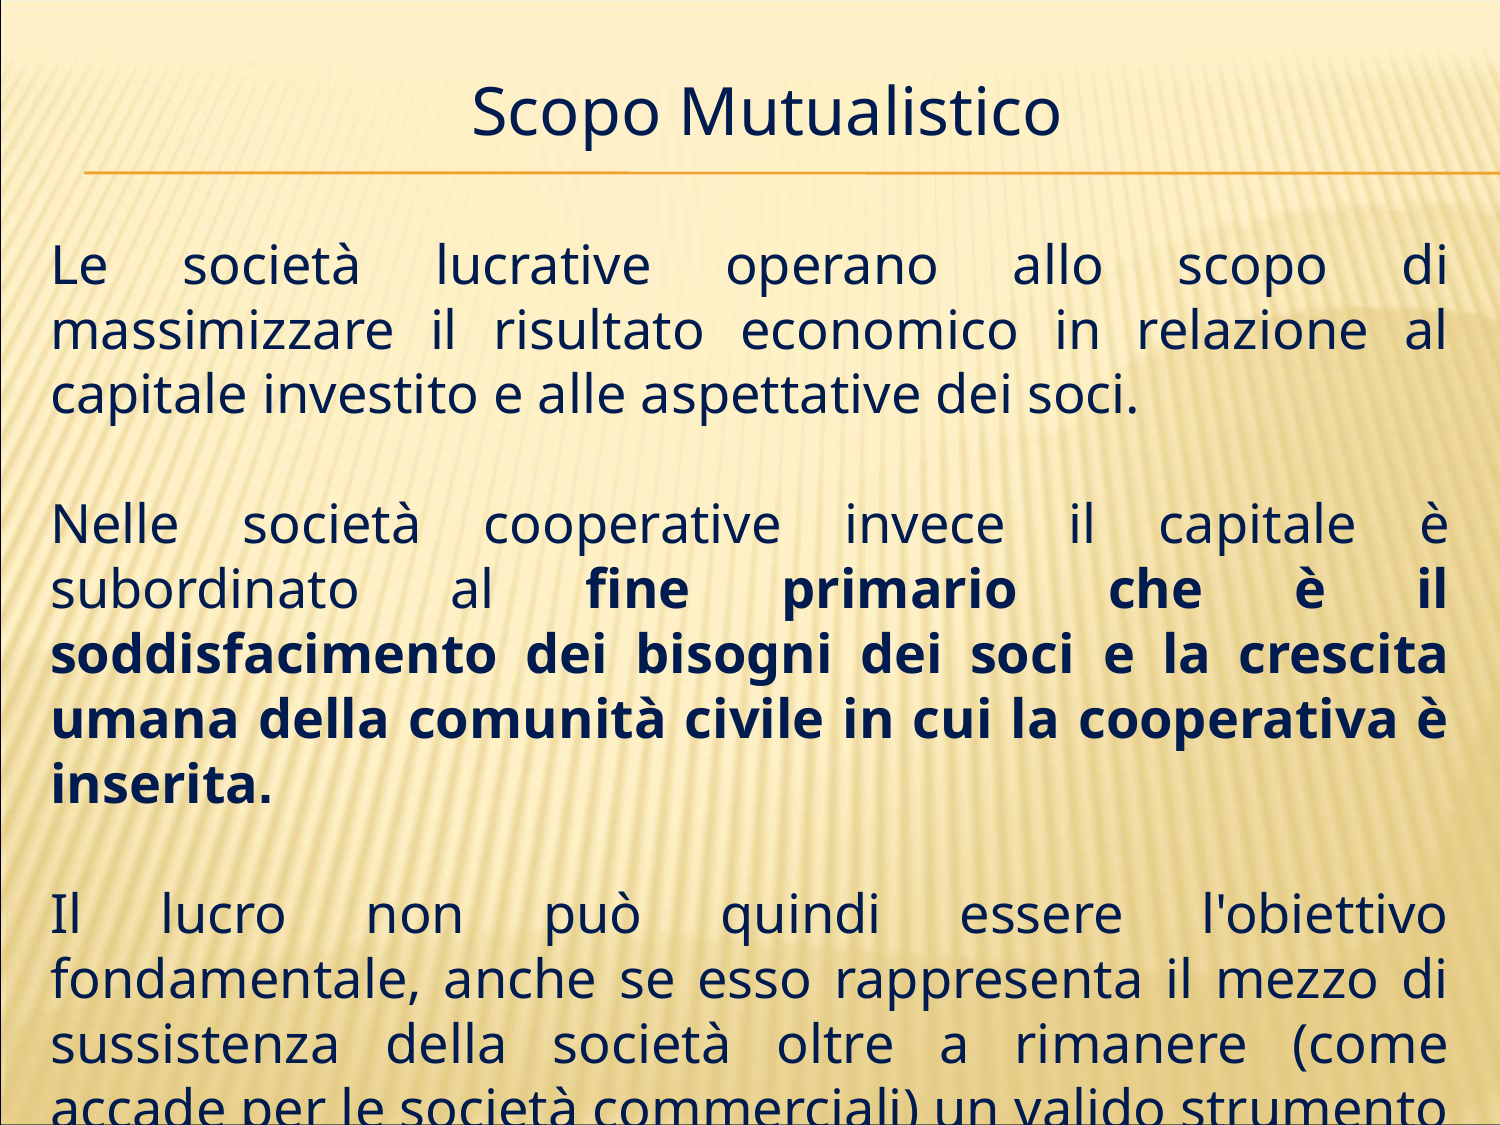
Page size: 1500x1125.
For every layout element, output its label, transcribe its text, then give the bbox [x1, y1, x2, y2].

picture [0, 0, 1500, 1125]
text_box Le società lucrative operano allo scopo di massimizzare il risultato economico in relazione al capitale investito e alle aspettative dei soci. Nelle società cooperative invece il capitale è subordinato al fine primario che è il soddisfacimento dei bisogni dei soci e la crescita umana della comunità civile in cui la cooperativa è inserita. Il lucro non può quindi essere l'obiettivo fondamentale, anche se esso rappresenta il mezzo di sussistenza della società oltre a rimanere (come accade per le società commerciali) un valido strumento di misurazione dell'efficienza dell'organizzazione [35, 222, 1465, 1125]
text_box Scopo Mutualistico [281, 70, 1254, 157]
